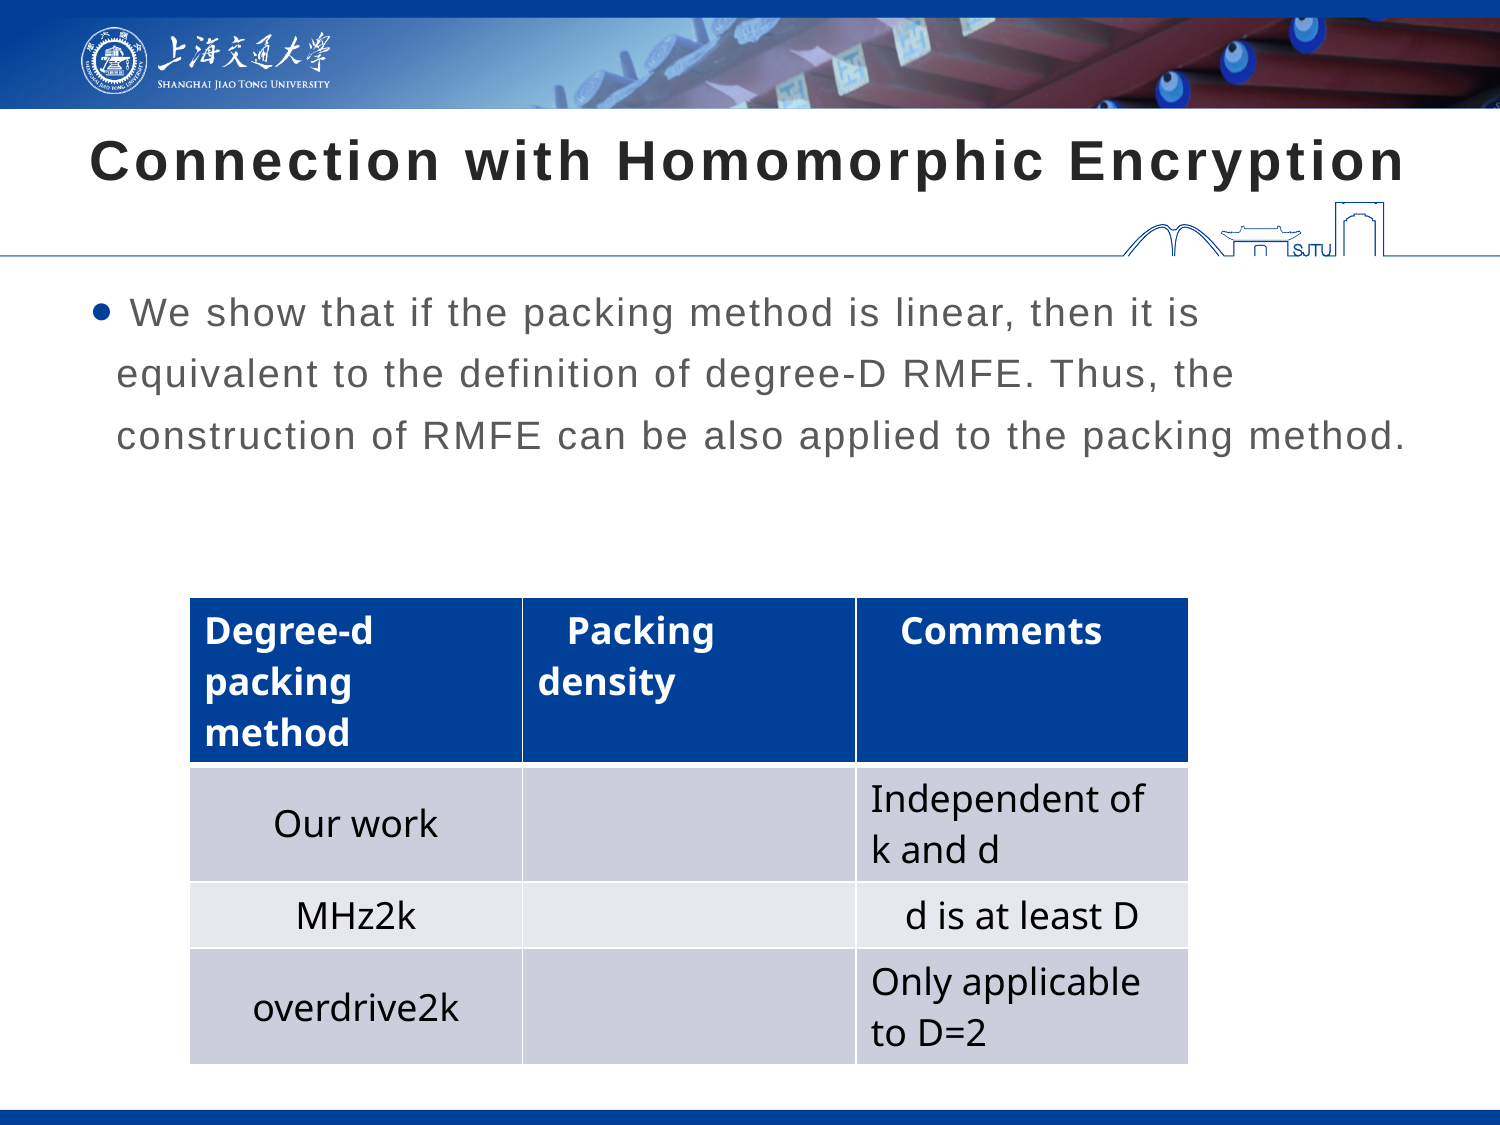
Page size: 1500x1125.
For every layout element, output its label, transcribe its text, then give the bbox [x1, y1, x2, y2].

picture [0, 18, 1500, 109]
title Connection with Homomorphic Encryption [74, 99, 1425, 216]
list We show that if the packing method is linear, then it is equivalent to the definition of degree-D RMFE. Thus, the construction of RMFE can be also applied to the packing method. [74, 264, 1425, 529]
